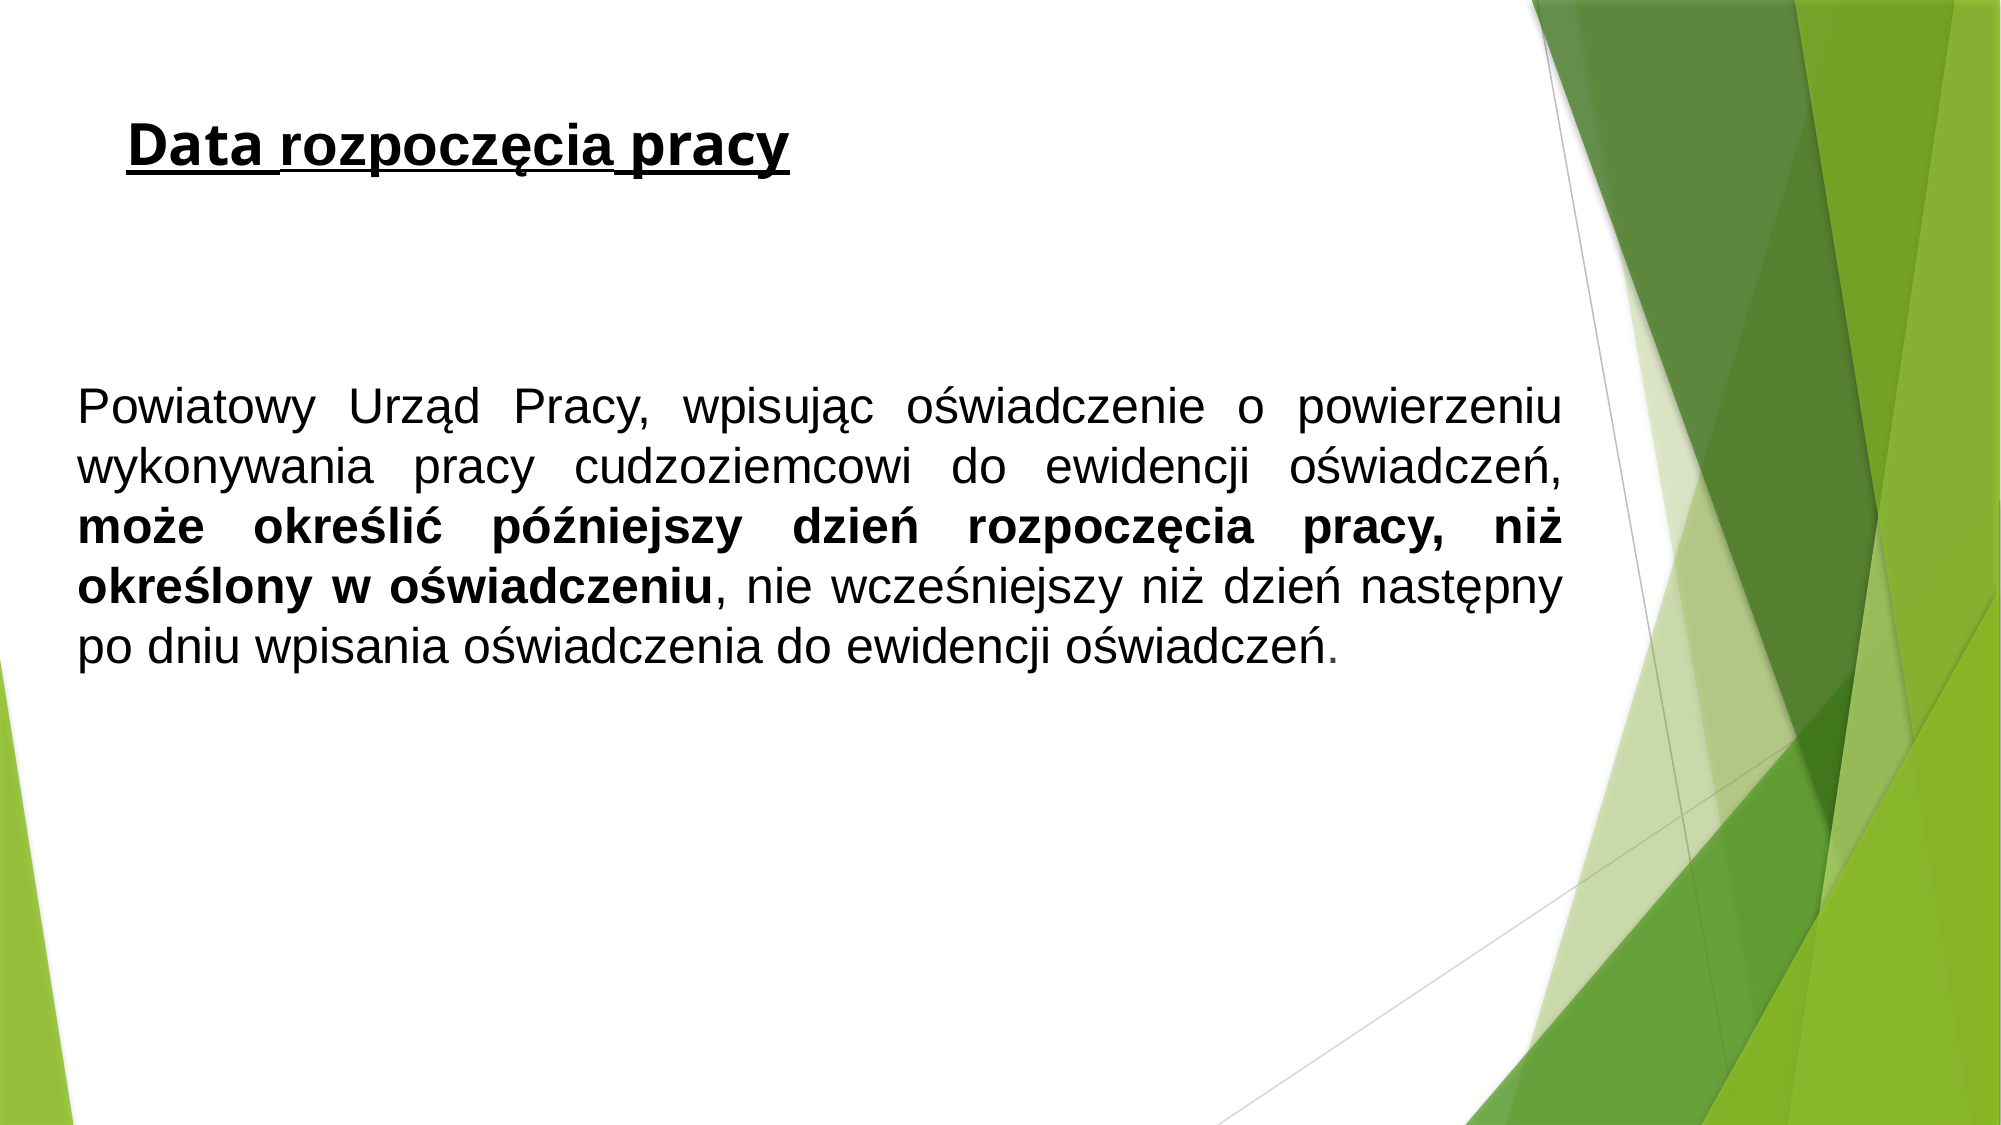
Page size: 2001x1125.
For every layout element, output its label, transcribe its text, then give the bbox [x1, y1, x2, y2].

list Powiatowy Urząd Pracy, wpisując oświadczenie o powierzeniu wykonywania pracy cudzoziemcowi do ewidencji oświadczeń, może określić późniejszy dzień rozpoczęcia pracy, niż określony w oświadczeniu, nie wcześniejszy niż dzień następny po dniu wpisania oświadczenia do ewidencji oświadczeń. [62, 366, 1579, 1032]
title Data rozpoczęcia pracy [111, 99, 1522, 317]
